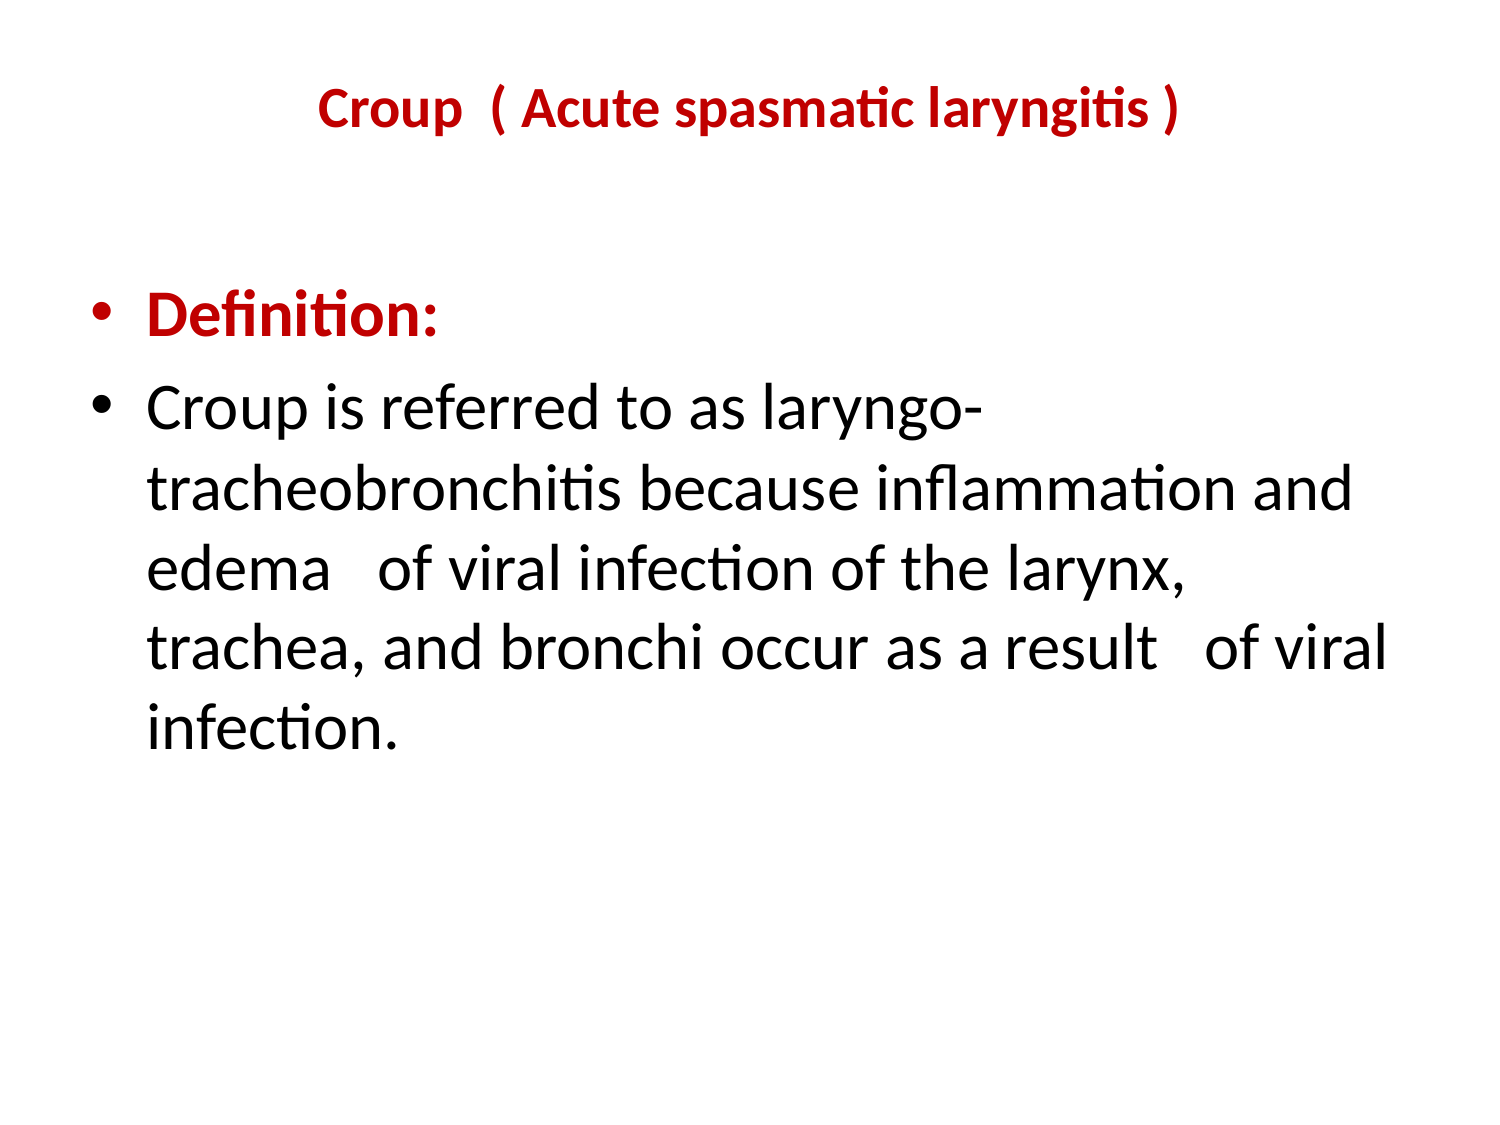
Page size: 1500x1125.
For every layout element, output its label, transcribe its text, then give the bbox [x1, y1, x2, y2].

title Croup ( Acute spasmatic laryngitis ) [75, 45, 1425, 233]
list Definition: Croup is referred to as laryngo-tracheobronchitis because inflammation and edema of viral infection of the larynx, trachea, and bronchi occur as a result of viral infection. [75, 262, 1425, 1005]
